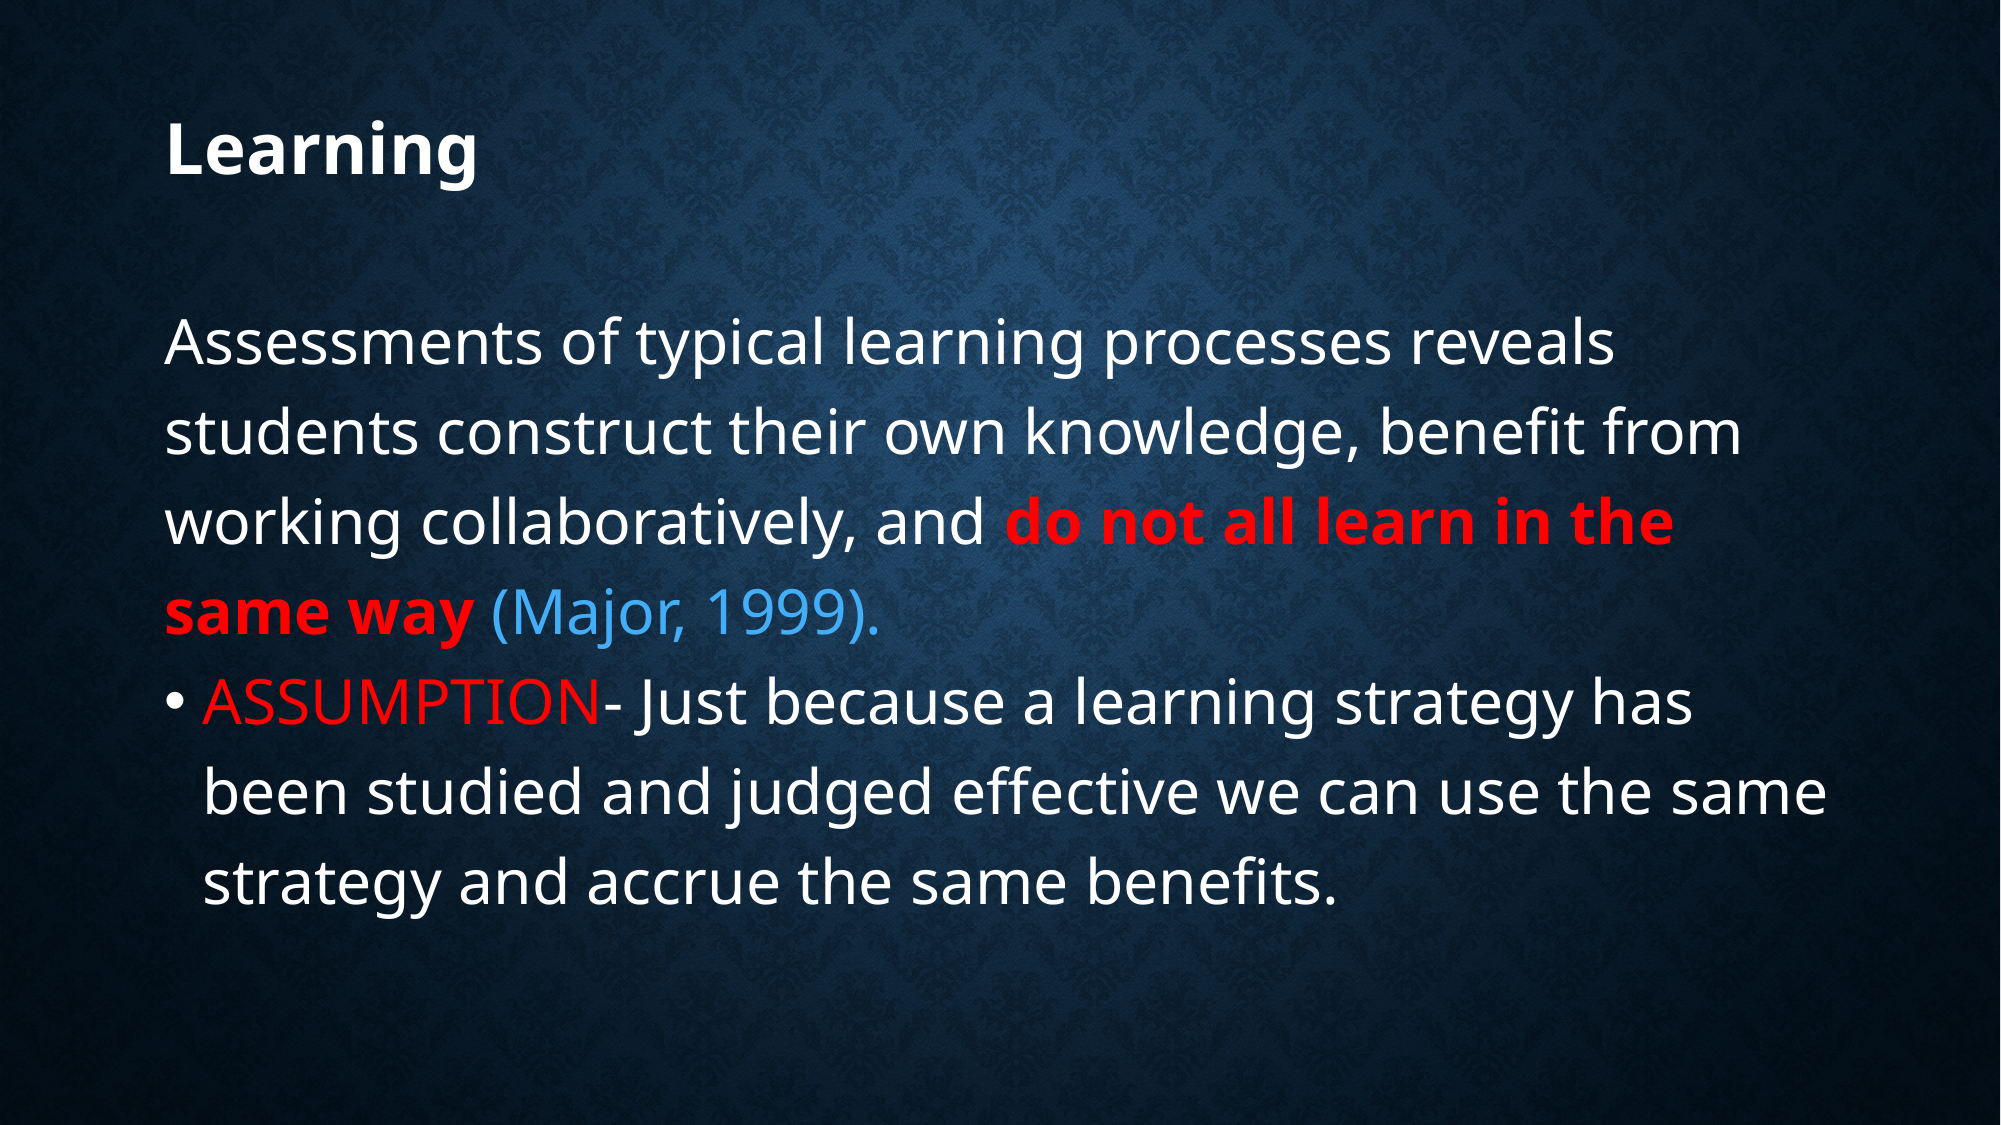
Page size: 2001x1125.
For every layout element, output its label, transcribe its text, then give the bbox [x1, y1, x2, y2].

list Assessments of typical learning processes reveals students construct their own knowledge, benefit from working collaboratively, and do not all learn in the same way (Major, 1999). ASSUMPTION- Just because a learning strategy has been studied and judged effective we can use the same strategy and accrue the same benefits. [149, 279, 1849, 1071]
title Learning [149, 42, 1849, 261]
picture [0, 0, 2001, 1125]
